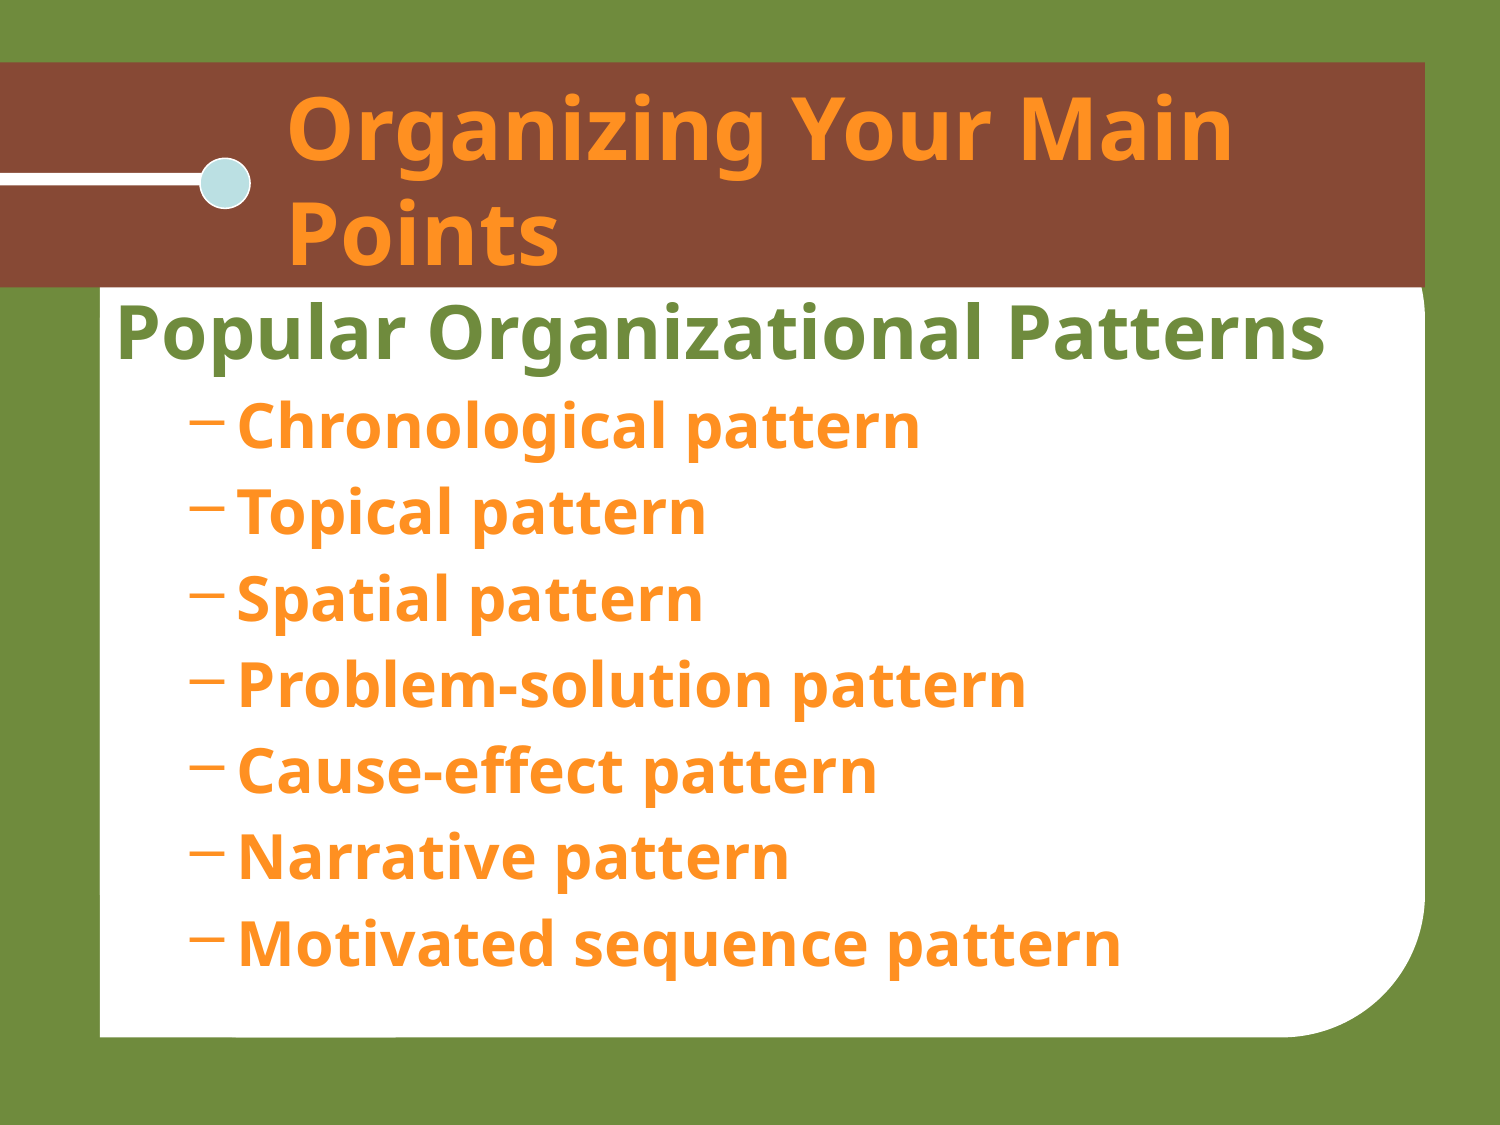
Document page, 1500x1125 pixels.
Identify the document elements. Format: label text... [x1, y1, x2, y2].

title Organizing Your Main Points [270, 102, 1413, 254]
list Popular Organizational Patterns Chronological pattern Topical pattern Spatial pattern Problem-solution pattern Cause-effect pattern Narrative pattern Motivated sequence pattern [99, 287, 1413, 1063]
